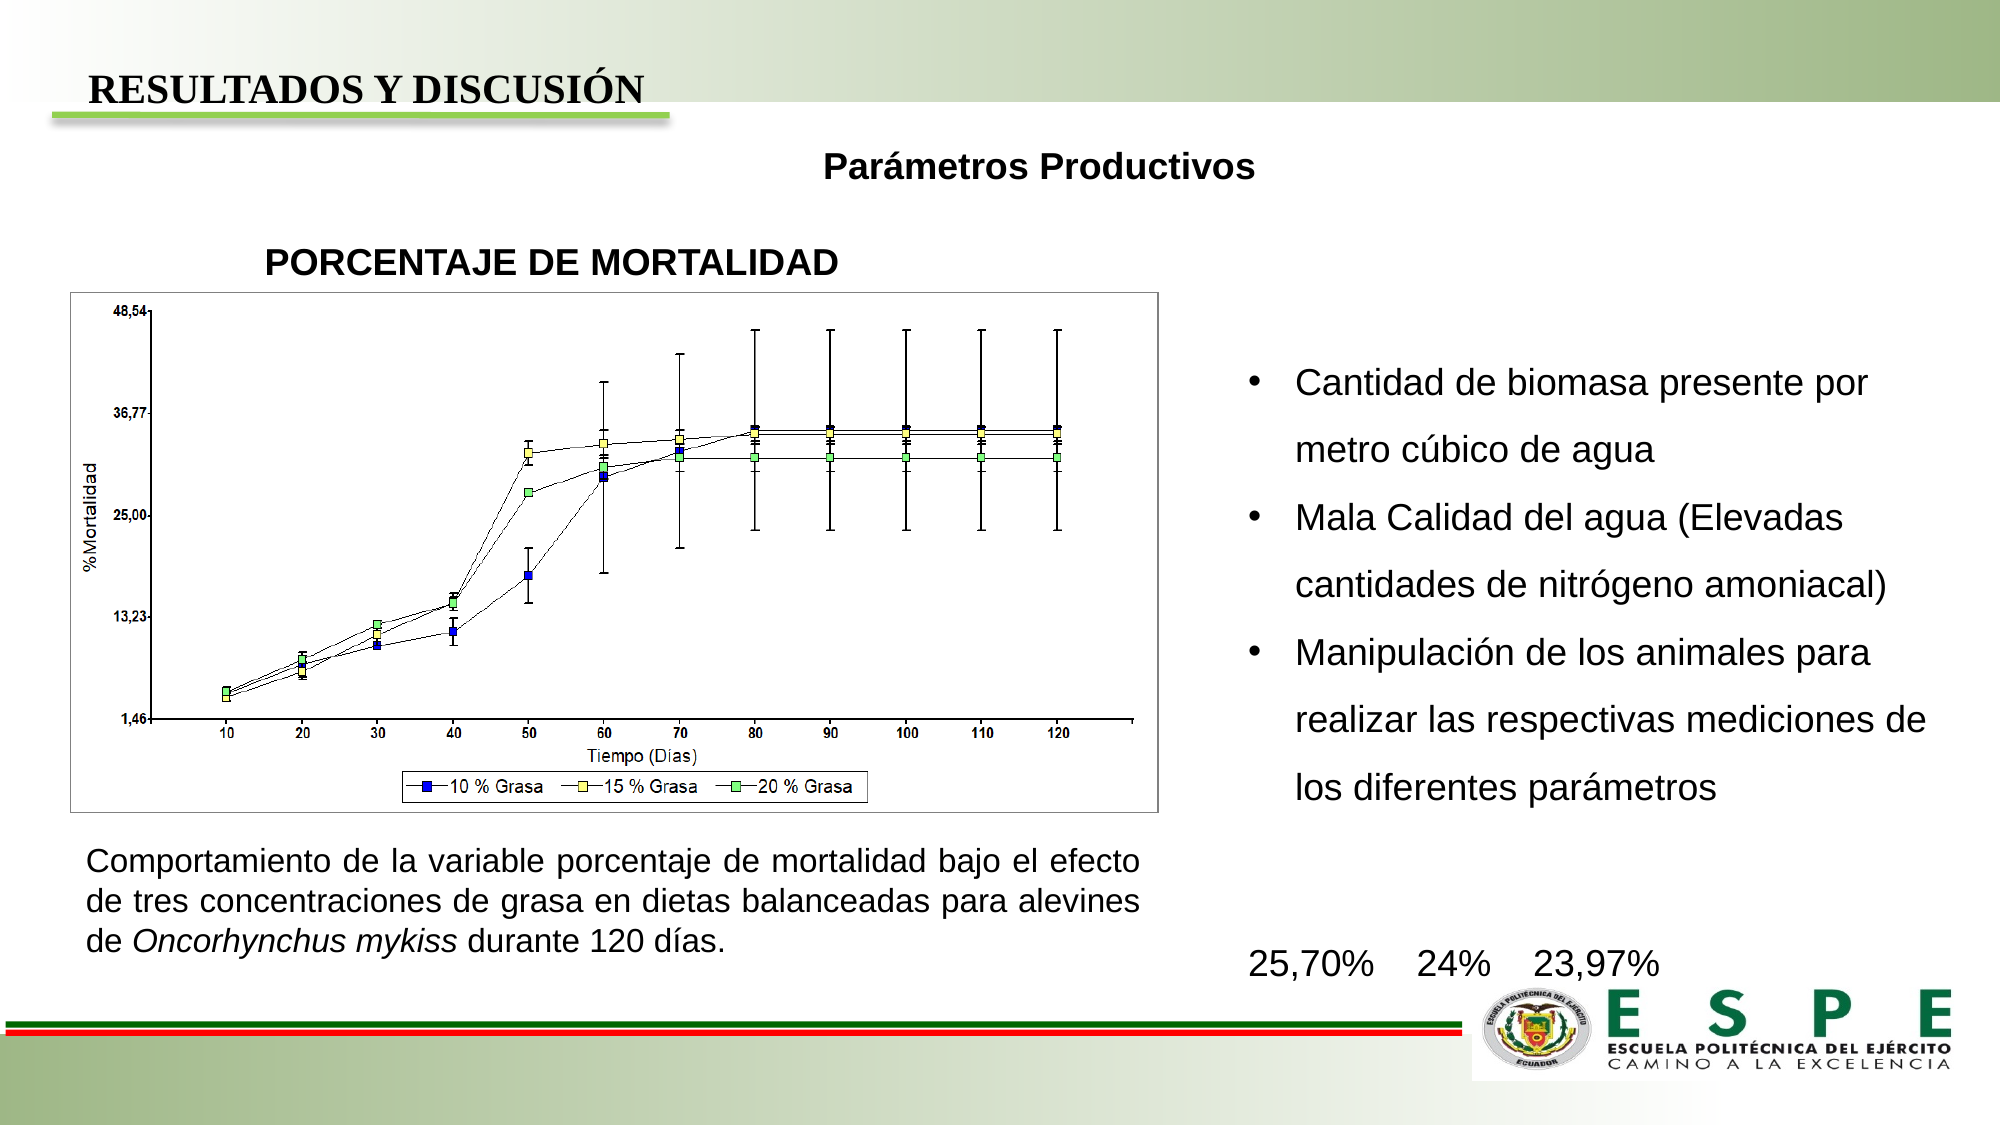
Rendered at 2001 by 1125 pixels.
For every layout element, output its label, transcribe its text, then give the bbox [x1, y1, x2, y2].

text_box RESULTADOS Y DISCUSIÓN [73, 46, 661, 112]
text_box Parámetros Productivos [0, 112, 1937, 263]
text_box PORCENTAJE DE MORTALIDAD [0, 207, 906, 358]
picture [70, 292, 1158, 812]
text_box Cantidad de biomasa presente por metro cúbico de agua Mala Calidad del agua (Elevadas cantidades de nitrógeno amoniacal) Manipulación de los animales para realizar las respectivas mediciones de los diferentes parámetros 25,70% 24% 23,97% [1177, 327, 1968, 992]
text_box Comportamiento de la variable porcentaje de mortalidad bajo el efecto de tres concentraciones de grasa en dietas balanceadas para alevines de Oncorhynchus mykiss durante 120 días. [71, 831, 1157, 967]
picture [1472, 976, 1977, 1081]
